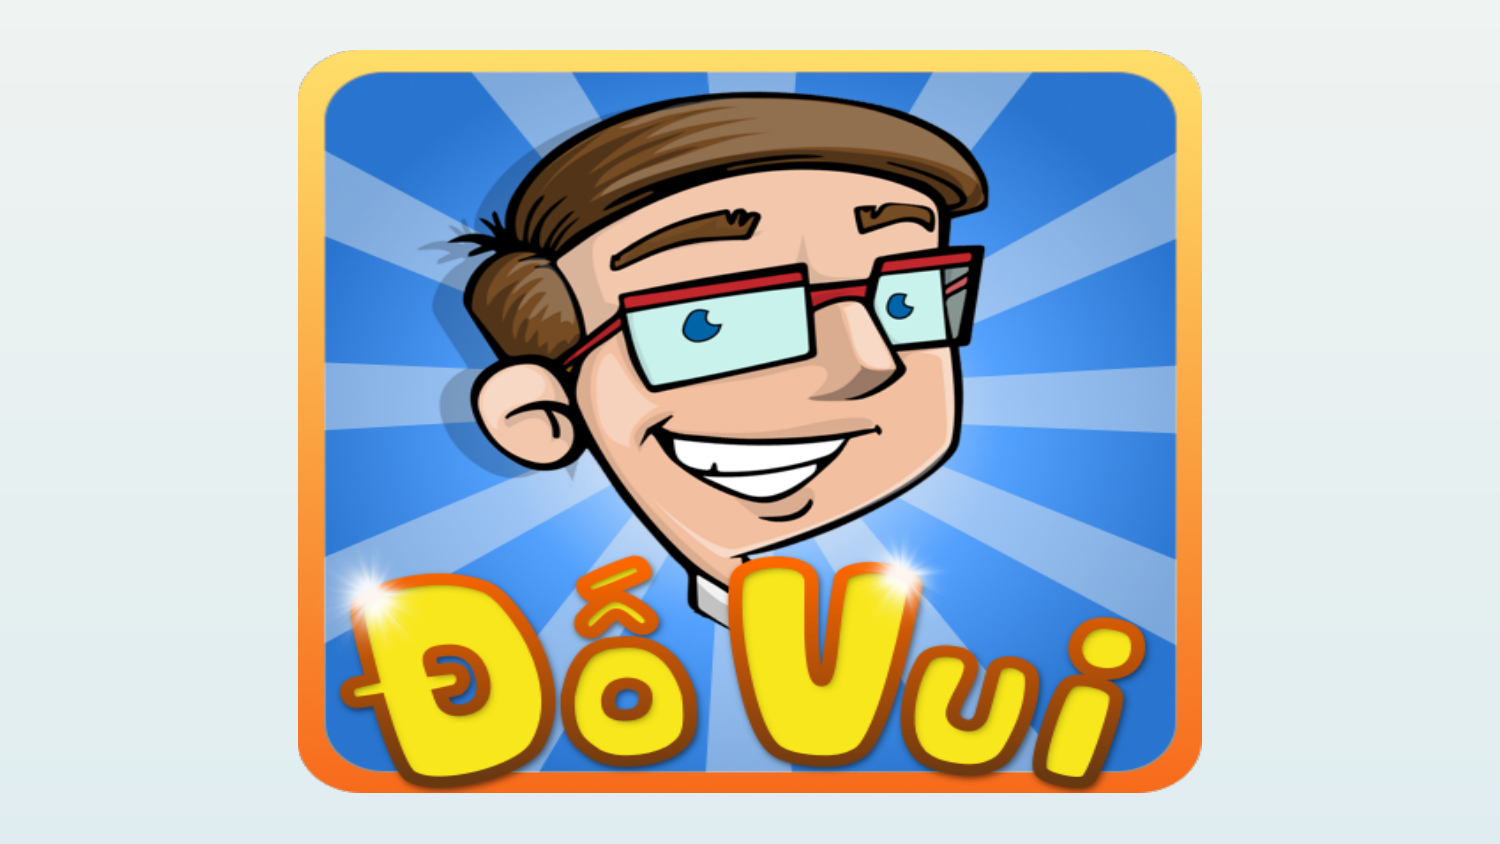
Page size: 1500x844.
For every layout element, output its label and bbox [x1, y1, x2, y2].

picture [298, 50, 1202, 794]
